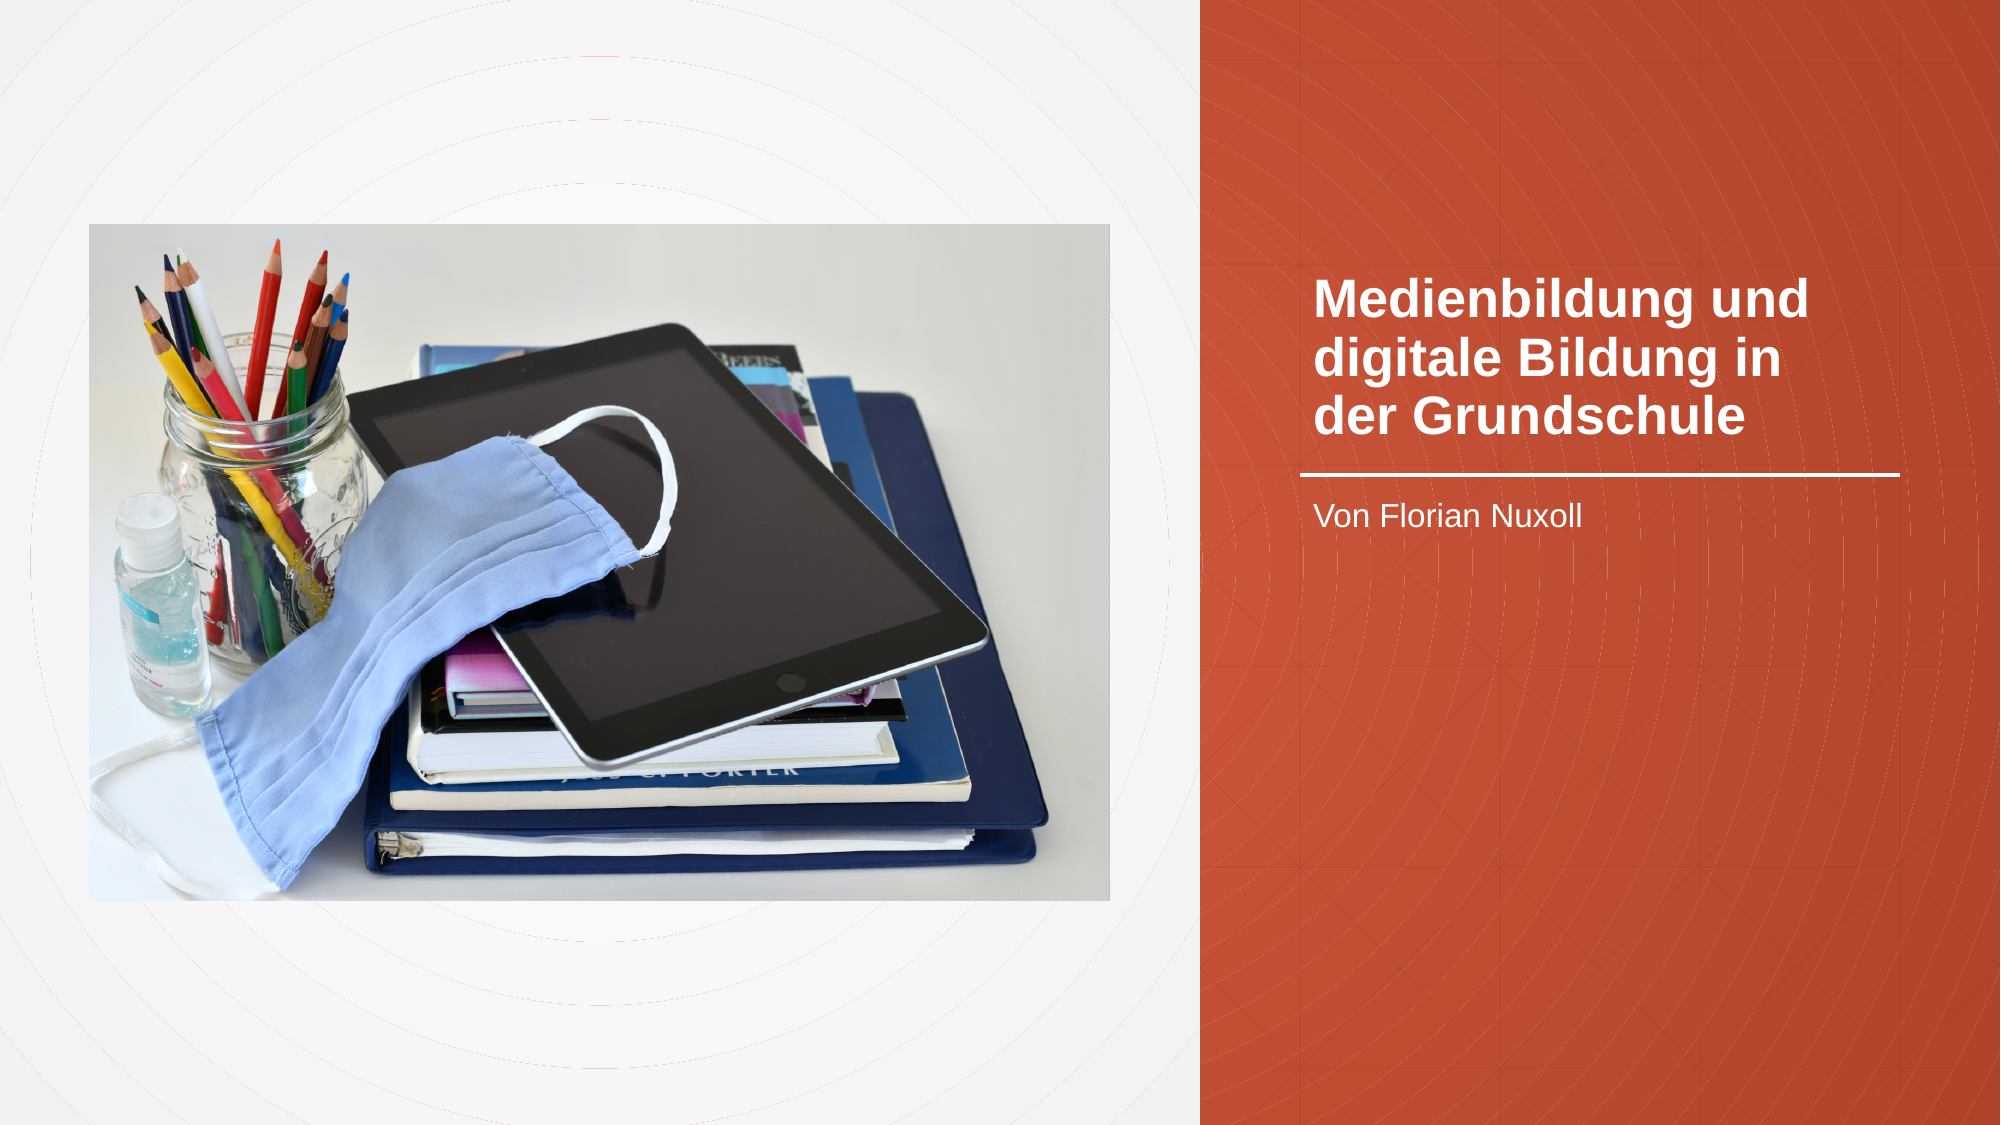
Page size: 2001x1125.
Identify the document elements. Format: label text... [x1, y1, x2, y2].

picture [89, 224, 1110, 901]
title Medienbildung und digitale Bildung in der Grundschule [1298, 93, 1899, 455]
list Von Florian Nuxoll [1298, 491, 1899, 867]
